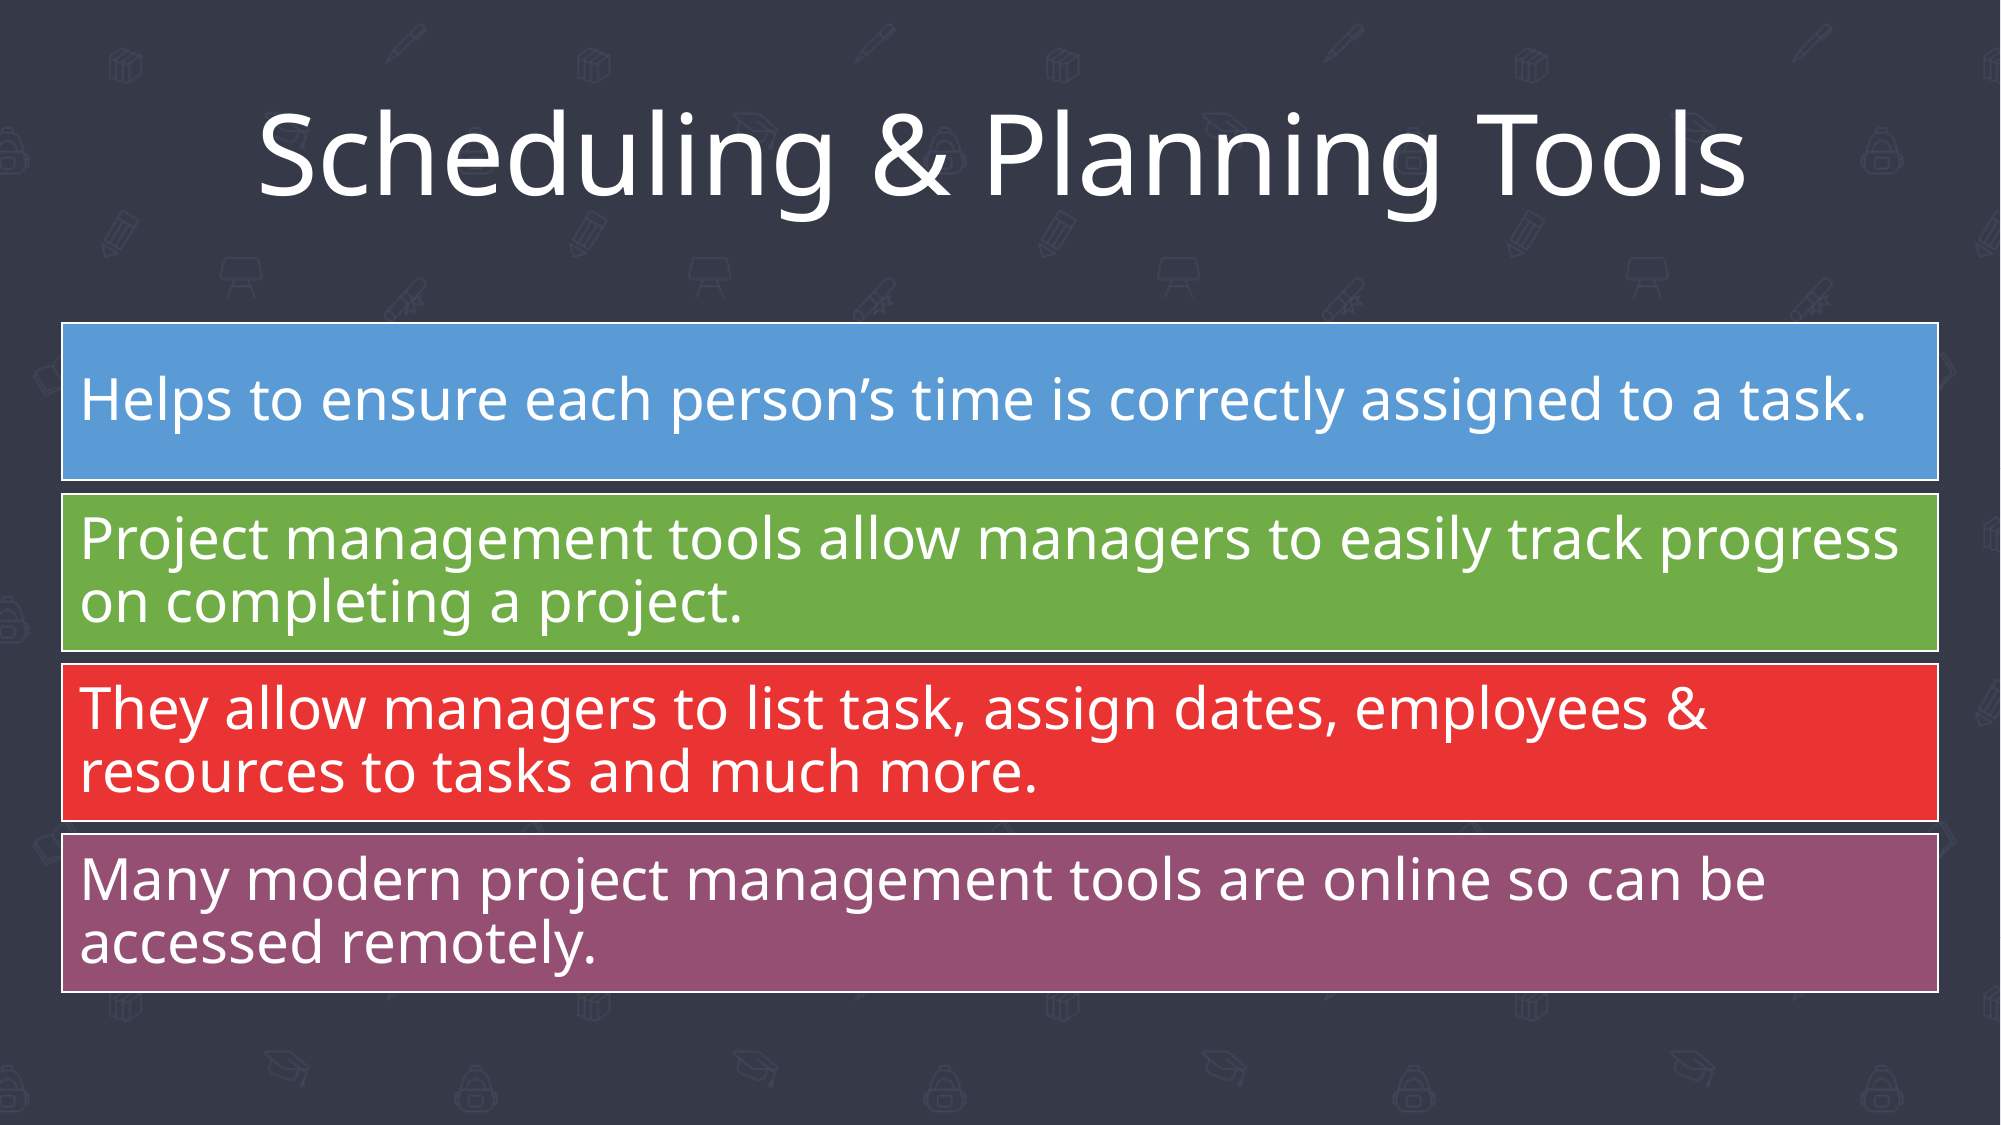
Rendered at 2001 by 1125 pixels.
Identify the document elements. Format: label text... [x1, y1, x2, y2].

title Scheduling & Planning Tools [140, 48, 1866, 270]
picture [0, 0, 2001, 1125]
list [61, 323, 1939, 992]
